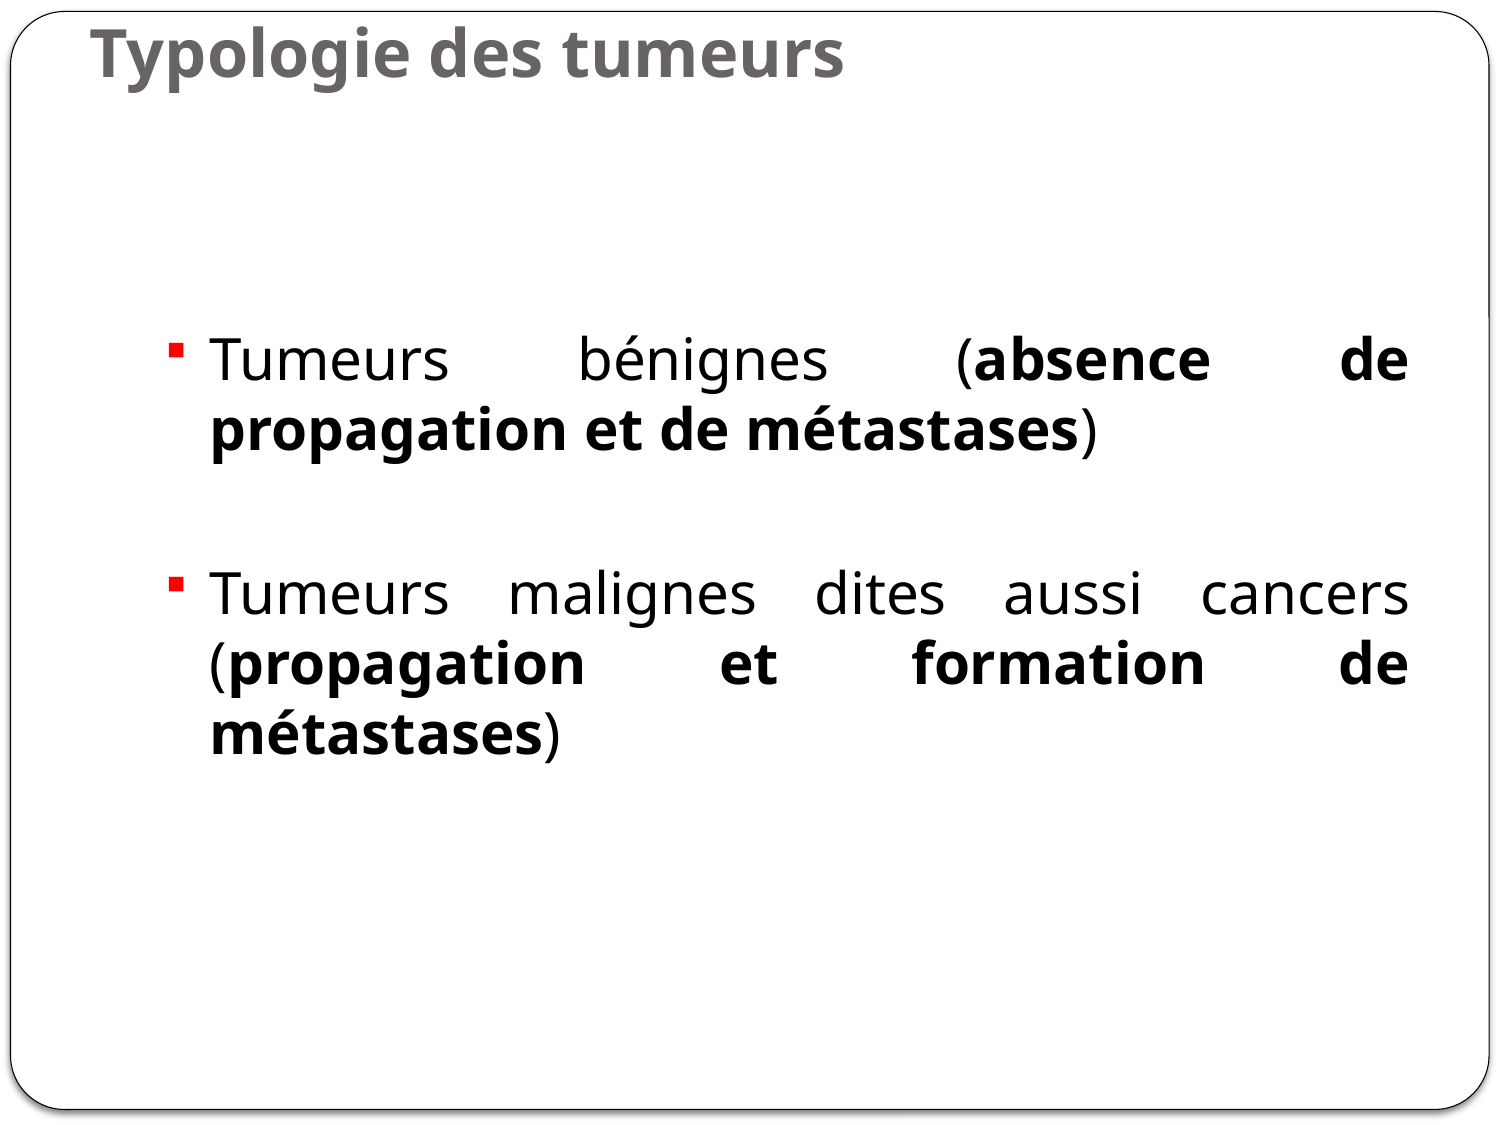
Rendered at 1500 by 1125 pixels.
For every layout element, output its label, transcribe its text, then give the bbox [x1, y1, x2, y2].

title Typologie des tumeurs [75, 0, 1425, 106]
list Tumeurs bénignes (absence de propagation et de métastases) Tumeurs malignes dites aussi cancers (propagation et formation de métastases) [150, 237, 1425, 988]
